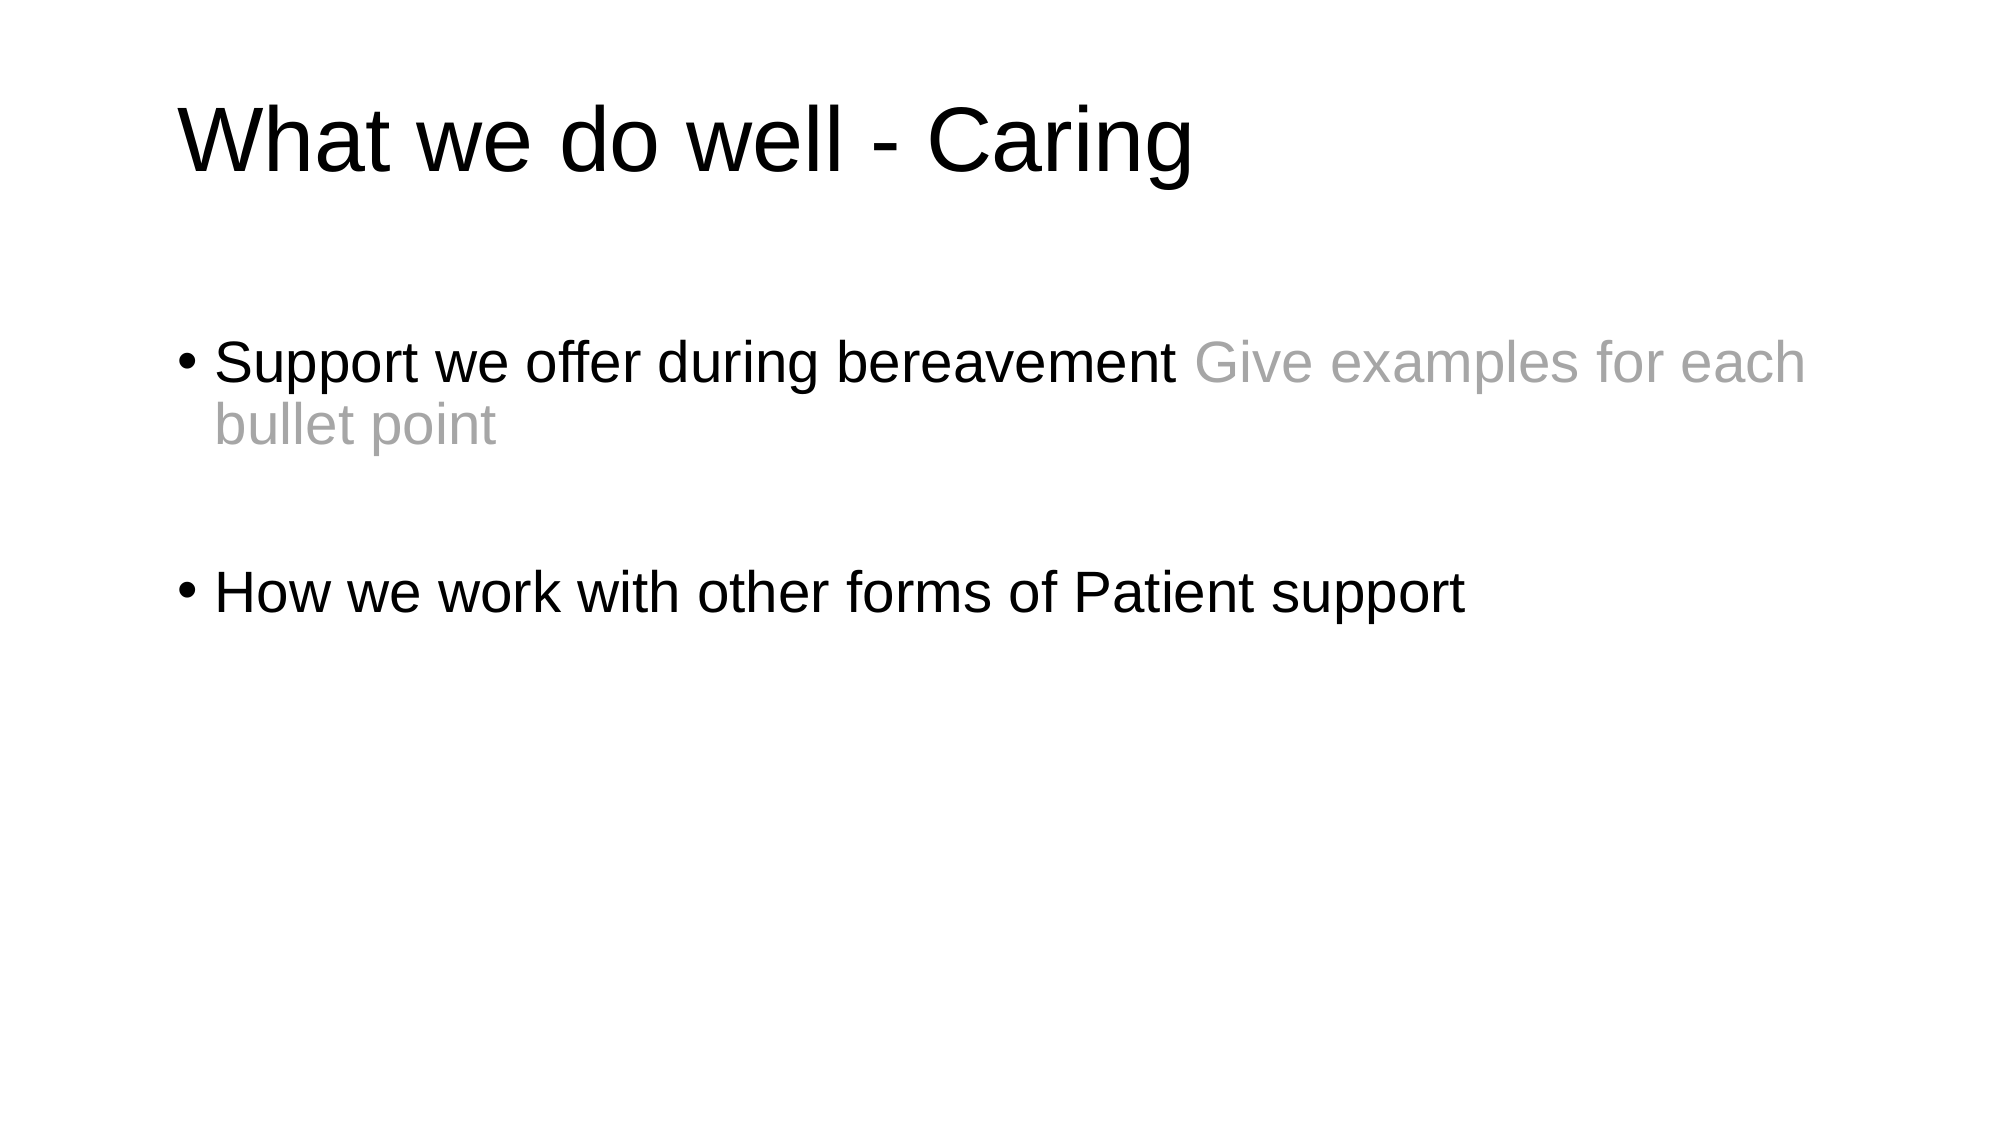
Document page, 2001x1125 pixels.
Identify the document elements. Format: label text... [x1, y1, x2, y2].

text_box Support we offer during bereavement Give examples for each bullet point How we work with other forms of Patient support [162, 324, 1888, 925]
text_box What we do well - Caring [162, 84, 1888, 303]
